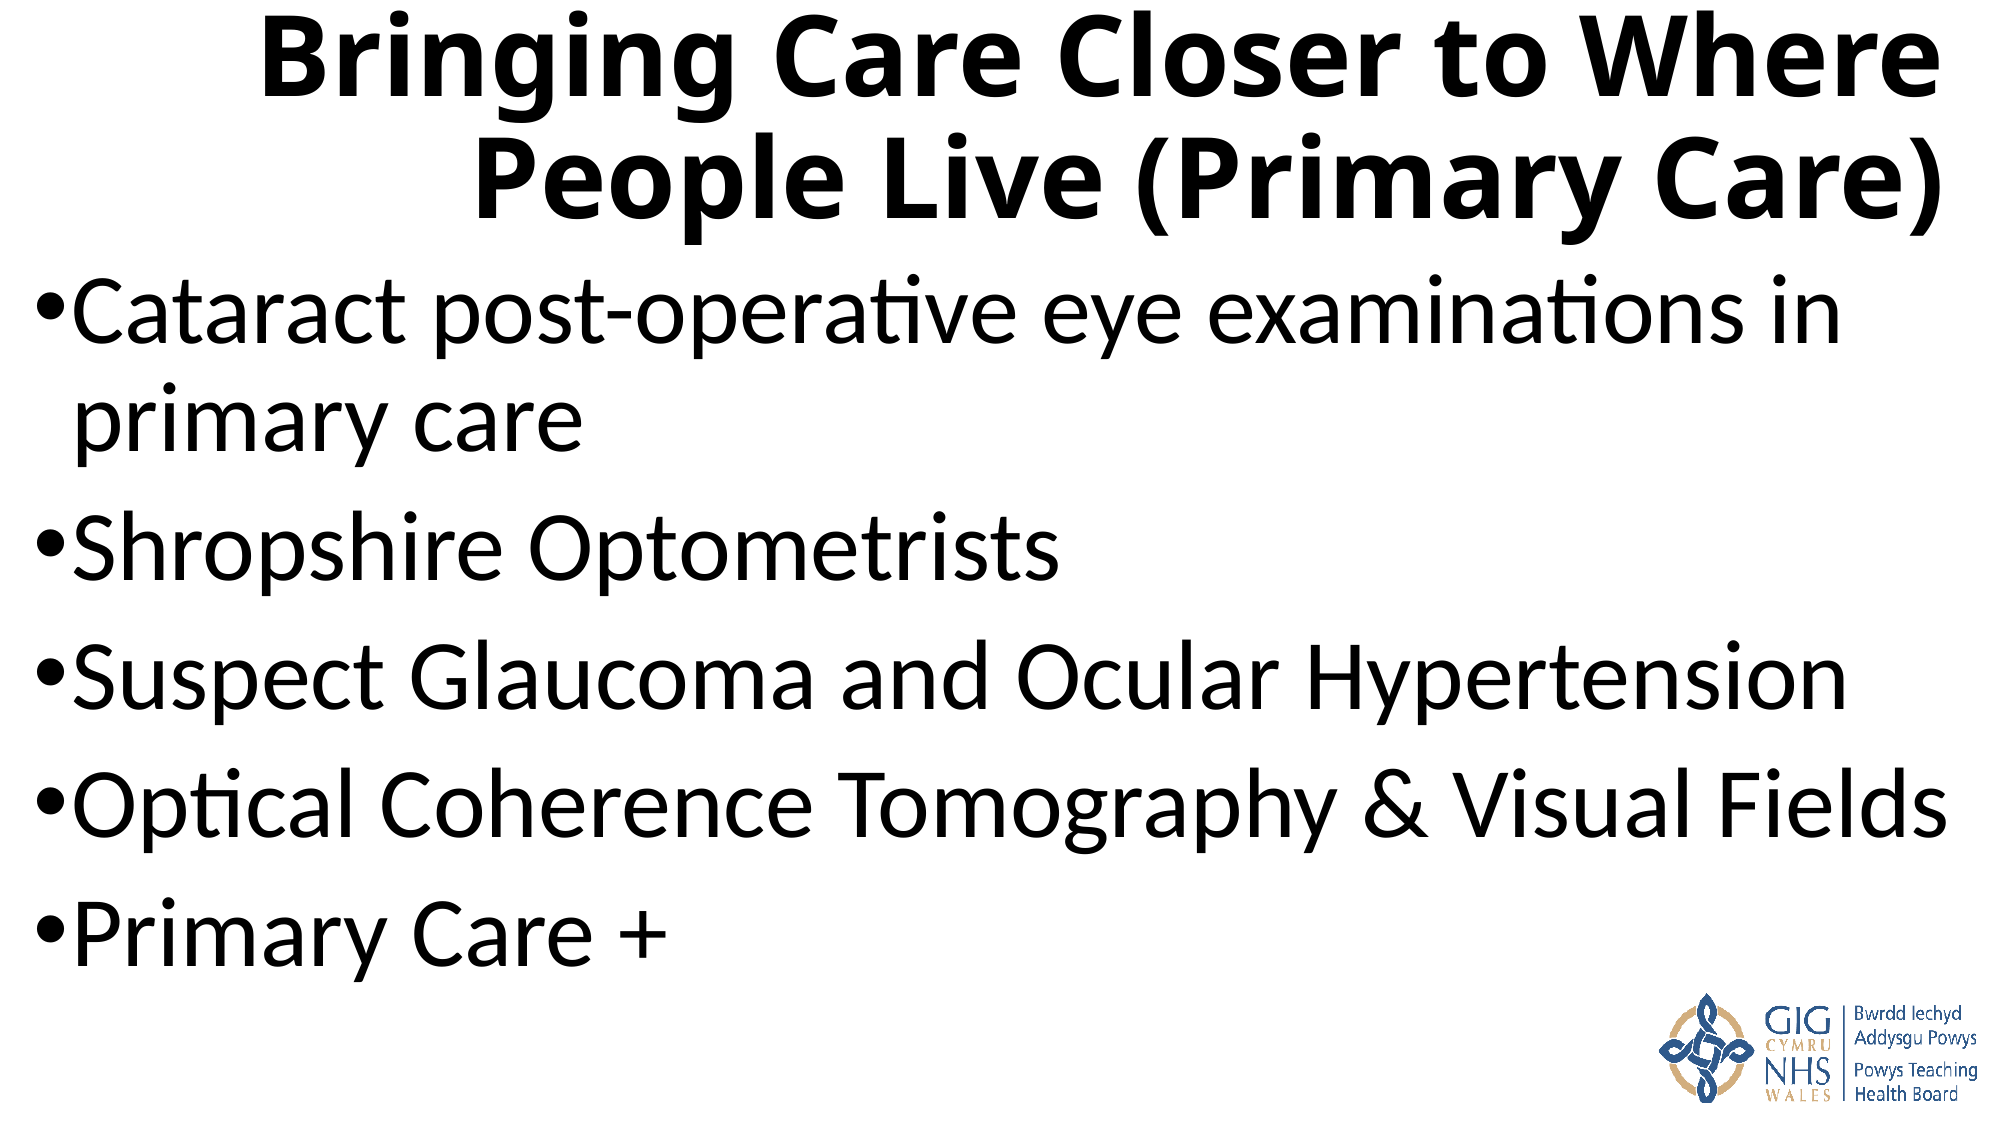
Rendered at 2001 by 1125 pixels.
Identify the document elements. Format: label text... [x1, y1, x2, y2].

title Bringing Care Closer to Where People Live (Primary Care) [0, 12, 1961, 230]
list Cataract post-operative eye examinations in primary care Shropshire Optometrists Suspect Glaucoma and Ocular Hypertension Optical Coherence Tomography & Visual Fields Primary Care + [18, 249, 2000, 1125]
picture [1658, 993, 1984, 1103]
